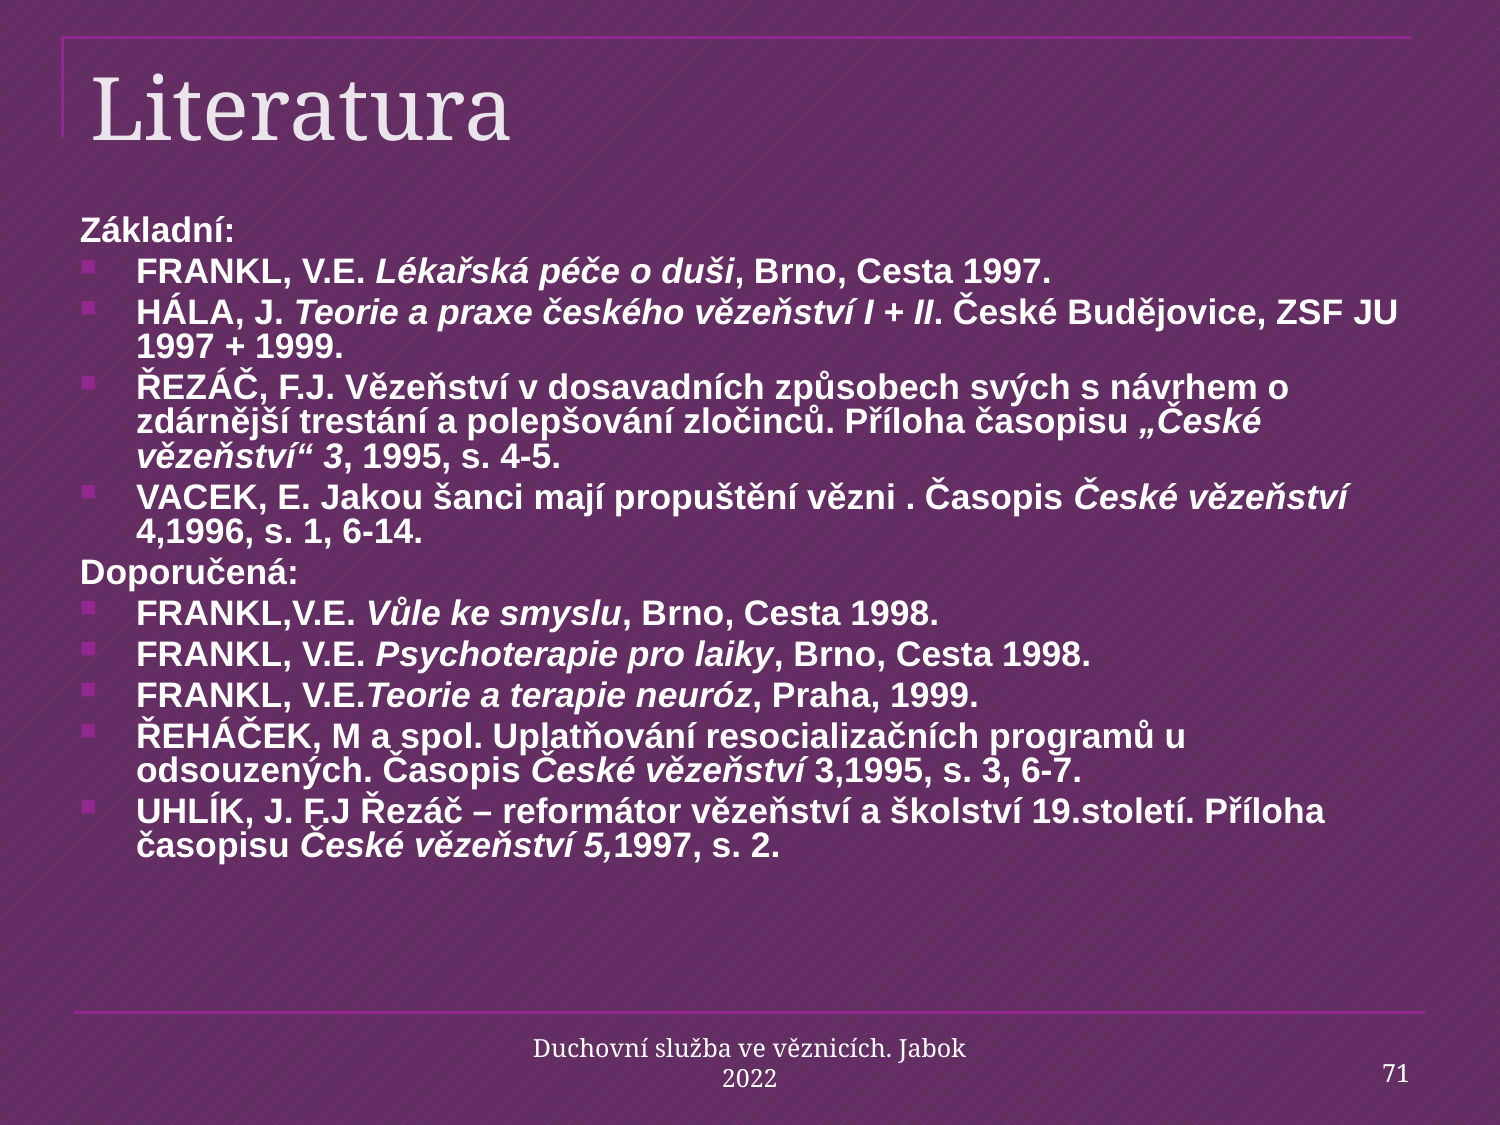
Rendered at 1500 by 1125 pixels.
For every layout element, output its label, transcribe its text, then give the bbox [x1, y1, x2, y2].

list Základní: FRANKL, V.E. Lékařská péče o duši, Brno, Cesta 1997. HÁLA, J. Teorie a praxe českého vězeňství I + II. České Budějovice, ZSF JU 1997 + 1999. ŘEZÁČ, F.J. Vězeňství v dosavadních způsobech svých s návrhem o zdárnější trestání a polepšování zločinců. Příloha časopisu „České vězeňství“ 3, 1995, s. 4-5. VACEK, E. Jakou šanci mají propuštění vězni . Časopis České vězeňství 4,1996, s. 1, 6-14. Doporučená: FRANKL,V.E. Vůle ke smyslu, Brno, Cesta 1998. FRANKL, V.E. Psychoterapie pro laiky, Brno, Cesta 1998. FRANKL, V.E.Teorie a terapie neuróz, Praha, 1999. ŘEHÁČEK, M a spol. Uplatňování resocializačních programů u odsouzených. Časopis České vězeňství 3,1995, s. 3, 6-7. UHLÍK, J. F.J Řezáč – reformátor vězeňství a školství 19.století. Příloha časopisu České vězeňství 5,1997, s. 2. [64, 207, 1416, 1036]
title Literatura [74, 45, 1426, 173]
slide_number 71 [1074, 1023, 1426, 1100]
footer Duchovní služba ve věznicích. Jabok 2022 [512, 1036, 988, 1101]
